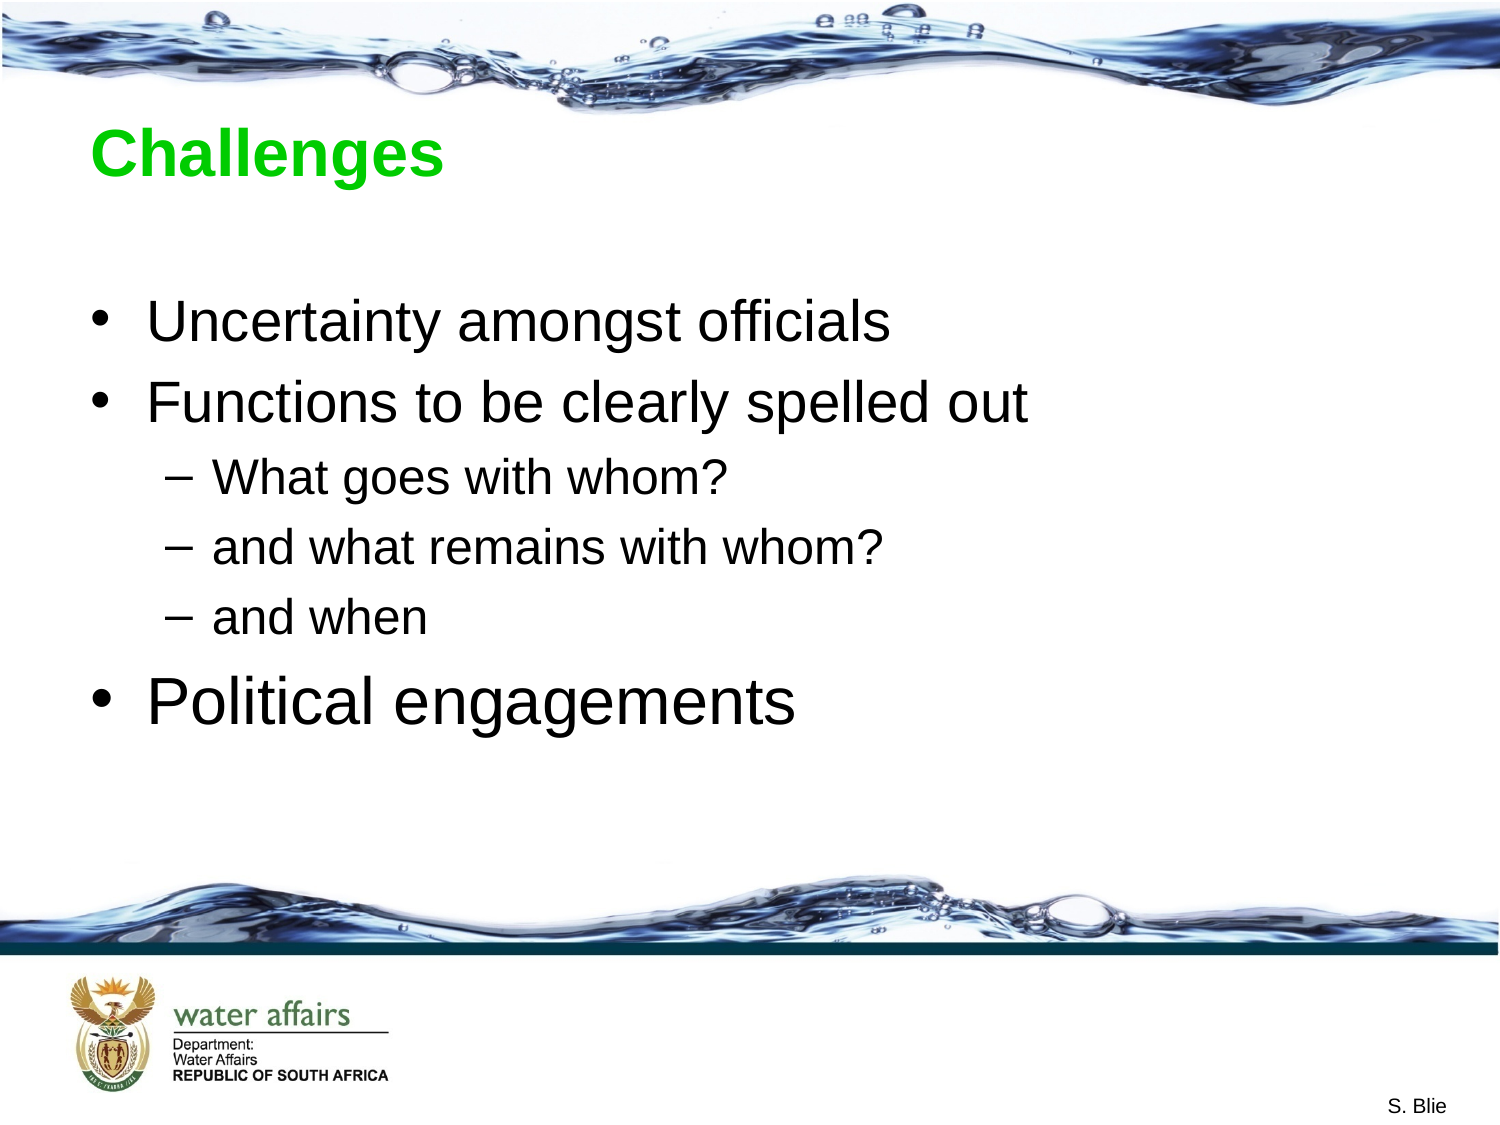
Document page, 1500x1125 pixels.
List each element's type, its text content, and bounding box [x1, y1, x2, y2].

list Challenges Uncertainty amongst officials Functions to be clearly spelled out What goes with whom? and what remains with whom? and when Political engagements [74, 101, 1426, 906]
text_box S. Blie [1334, 1084, 1500, 1125]
picture [0, 2, 1500, 1123]
